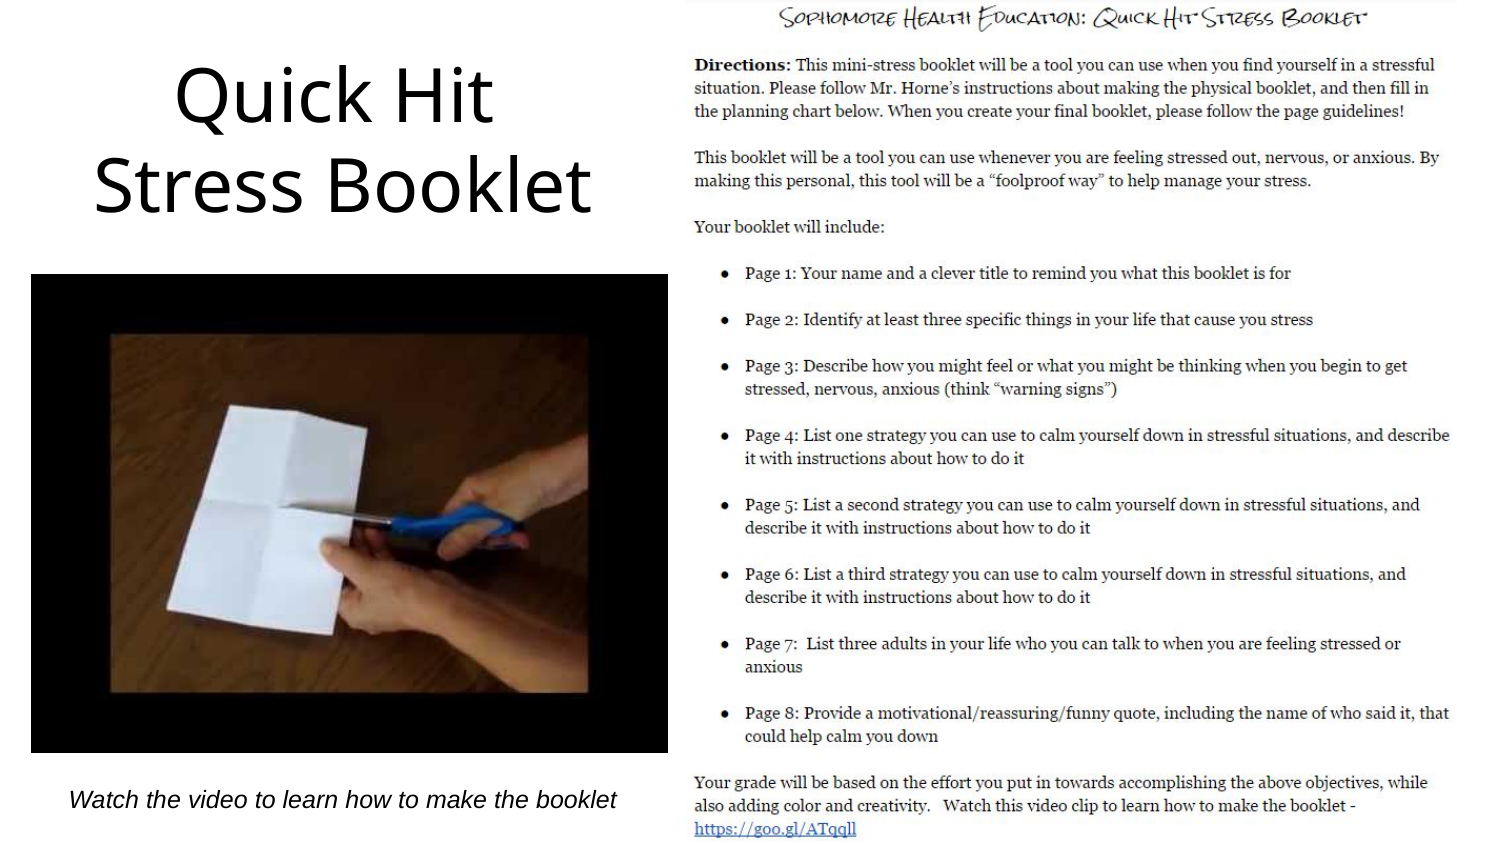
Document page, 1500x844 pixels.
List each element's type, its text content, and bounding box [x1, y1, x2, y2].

picture [30, 274, 669, 753]
title Quick Hit Stress Booklet [0, 68, 681, 207]
text_box Watch the video to learn how to make the booklet [53, 768, 646, 819]
picture [686, 0, 1458, 844]
